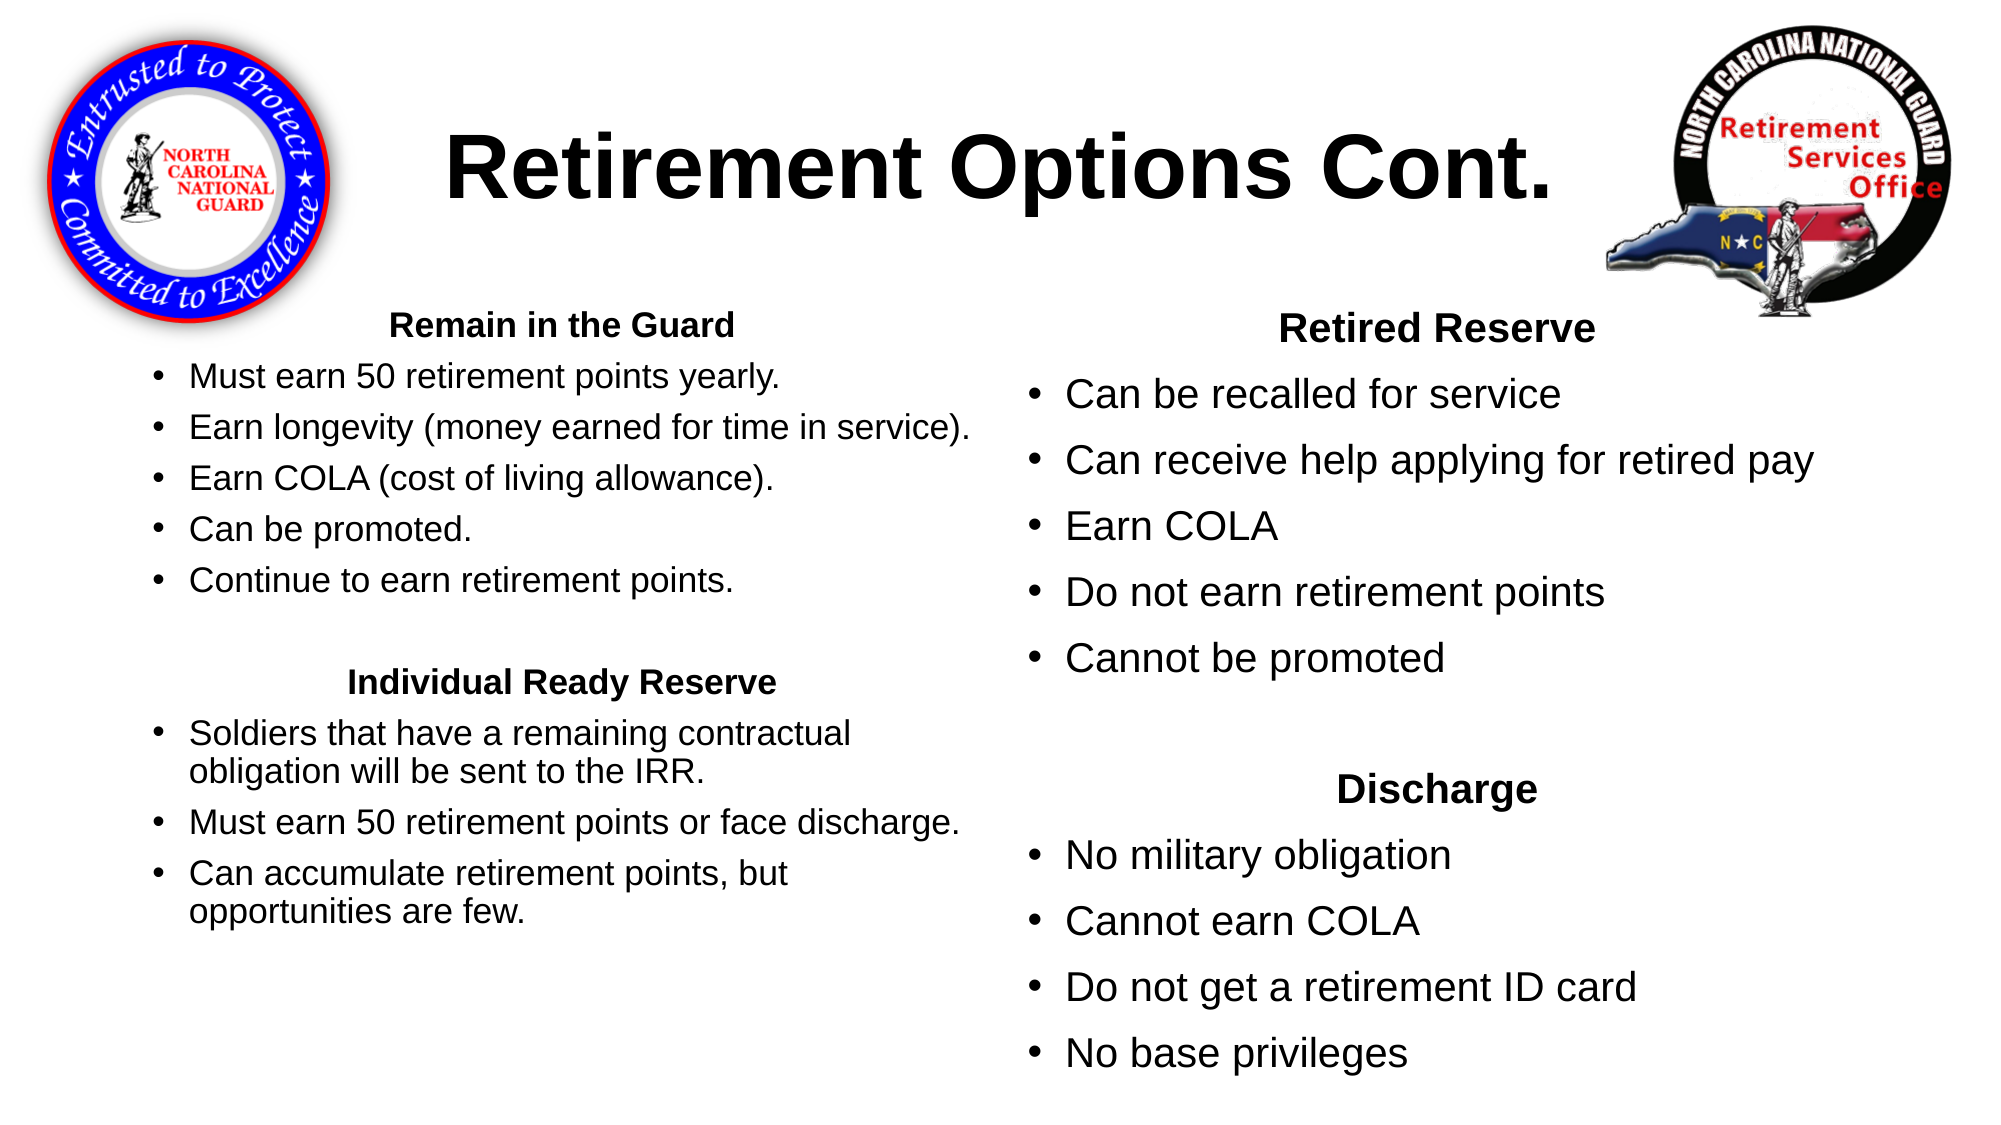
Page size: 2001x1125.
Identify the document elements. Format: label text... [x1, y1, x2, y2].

list Remain in the Guard Must earn 50 retirement points yearly. Earn longevity (money earned for time in service). Earn COLA (cost of living allowance). Can be promoted. Continue to earn retirement points. Individual Ready Reserve Soldiers that have a remaining contractual obligation will be sent to the IRR. Must earn 50 retirement points or face discharge. Can accumulate retirement points, but opportunities are few. [137, 299, 988, 1014]
list Retired Reserve Can be recalled for service Can receive help applying for retired pay Earn COLA Do not earn retirement points Cannot be promoted Discharge No military obligation Cannot earn COLA Do not get a retirement ID card No base privileges [1012, 299, 1863, 1014]
picture [15, 8, 363, 356]
title Retirement Options Cont. [137, 59, 1863, 278]
picture [1599, 0, 1965, 352]
